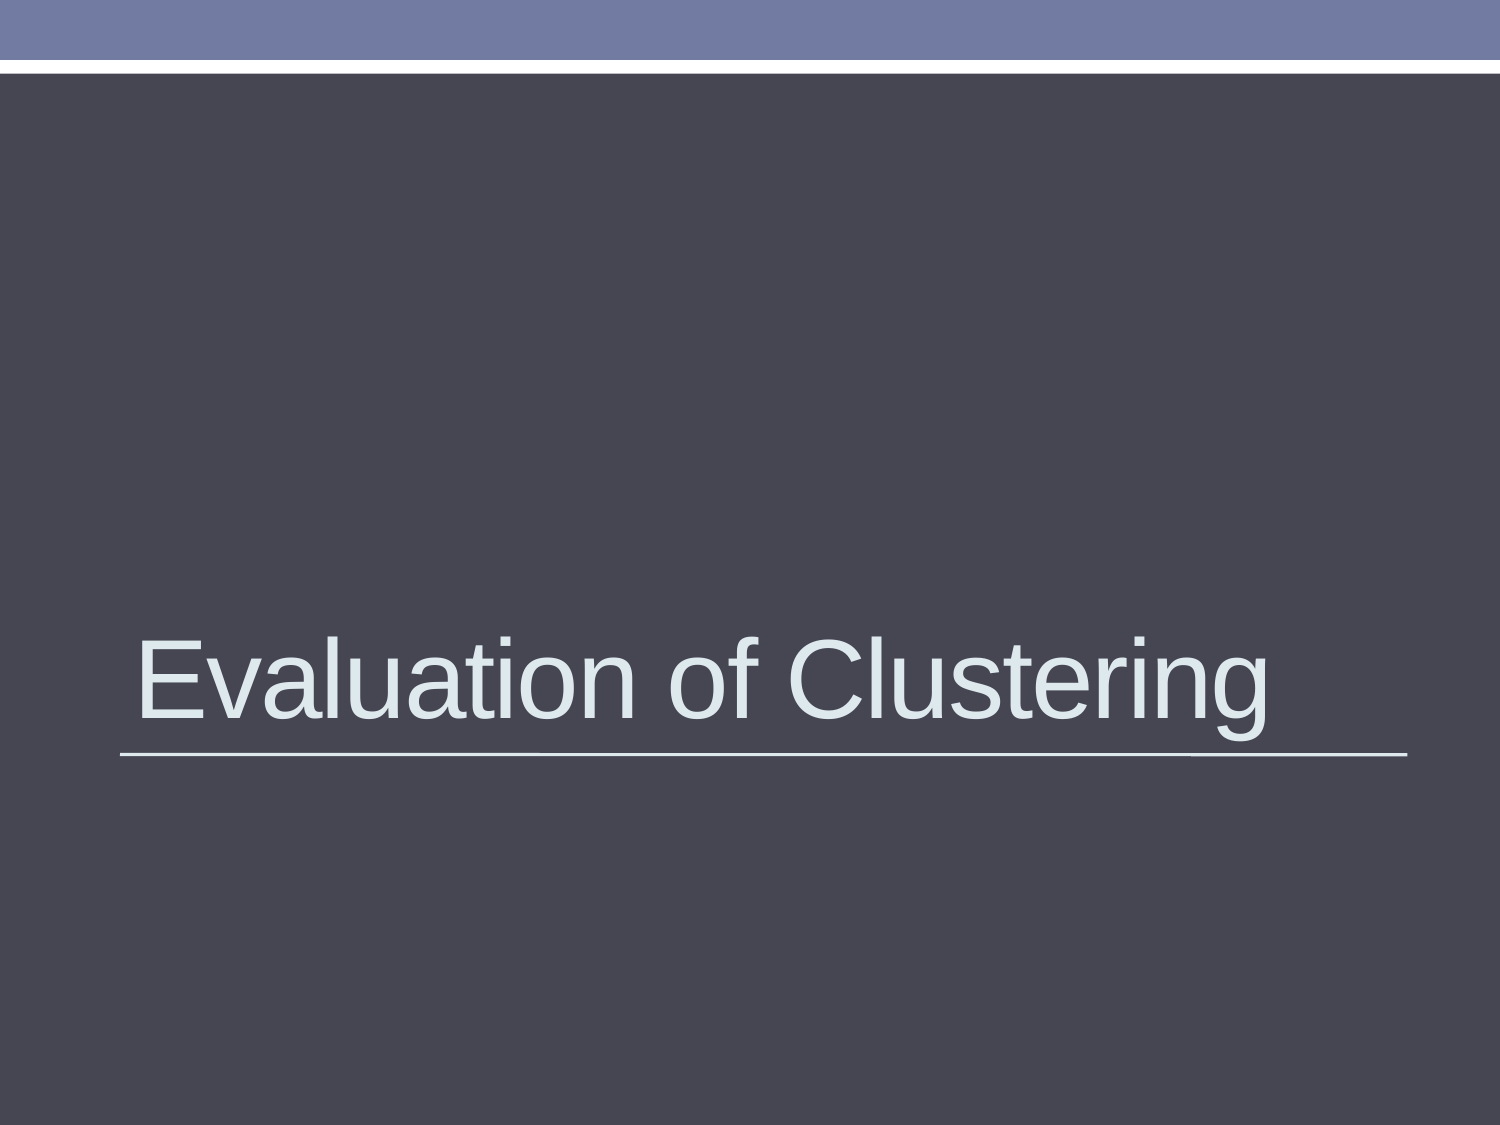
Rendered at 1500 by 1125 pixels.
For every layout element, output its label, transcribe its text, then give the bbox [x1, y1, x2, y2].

title Evaluation of Clustering [118, 387, 1394, 749]
